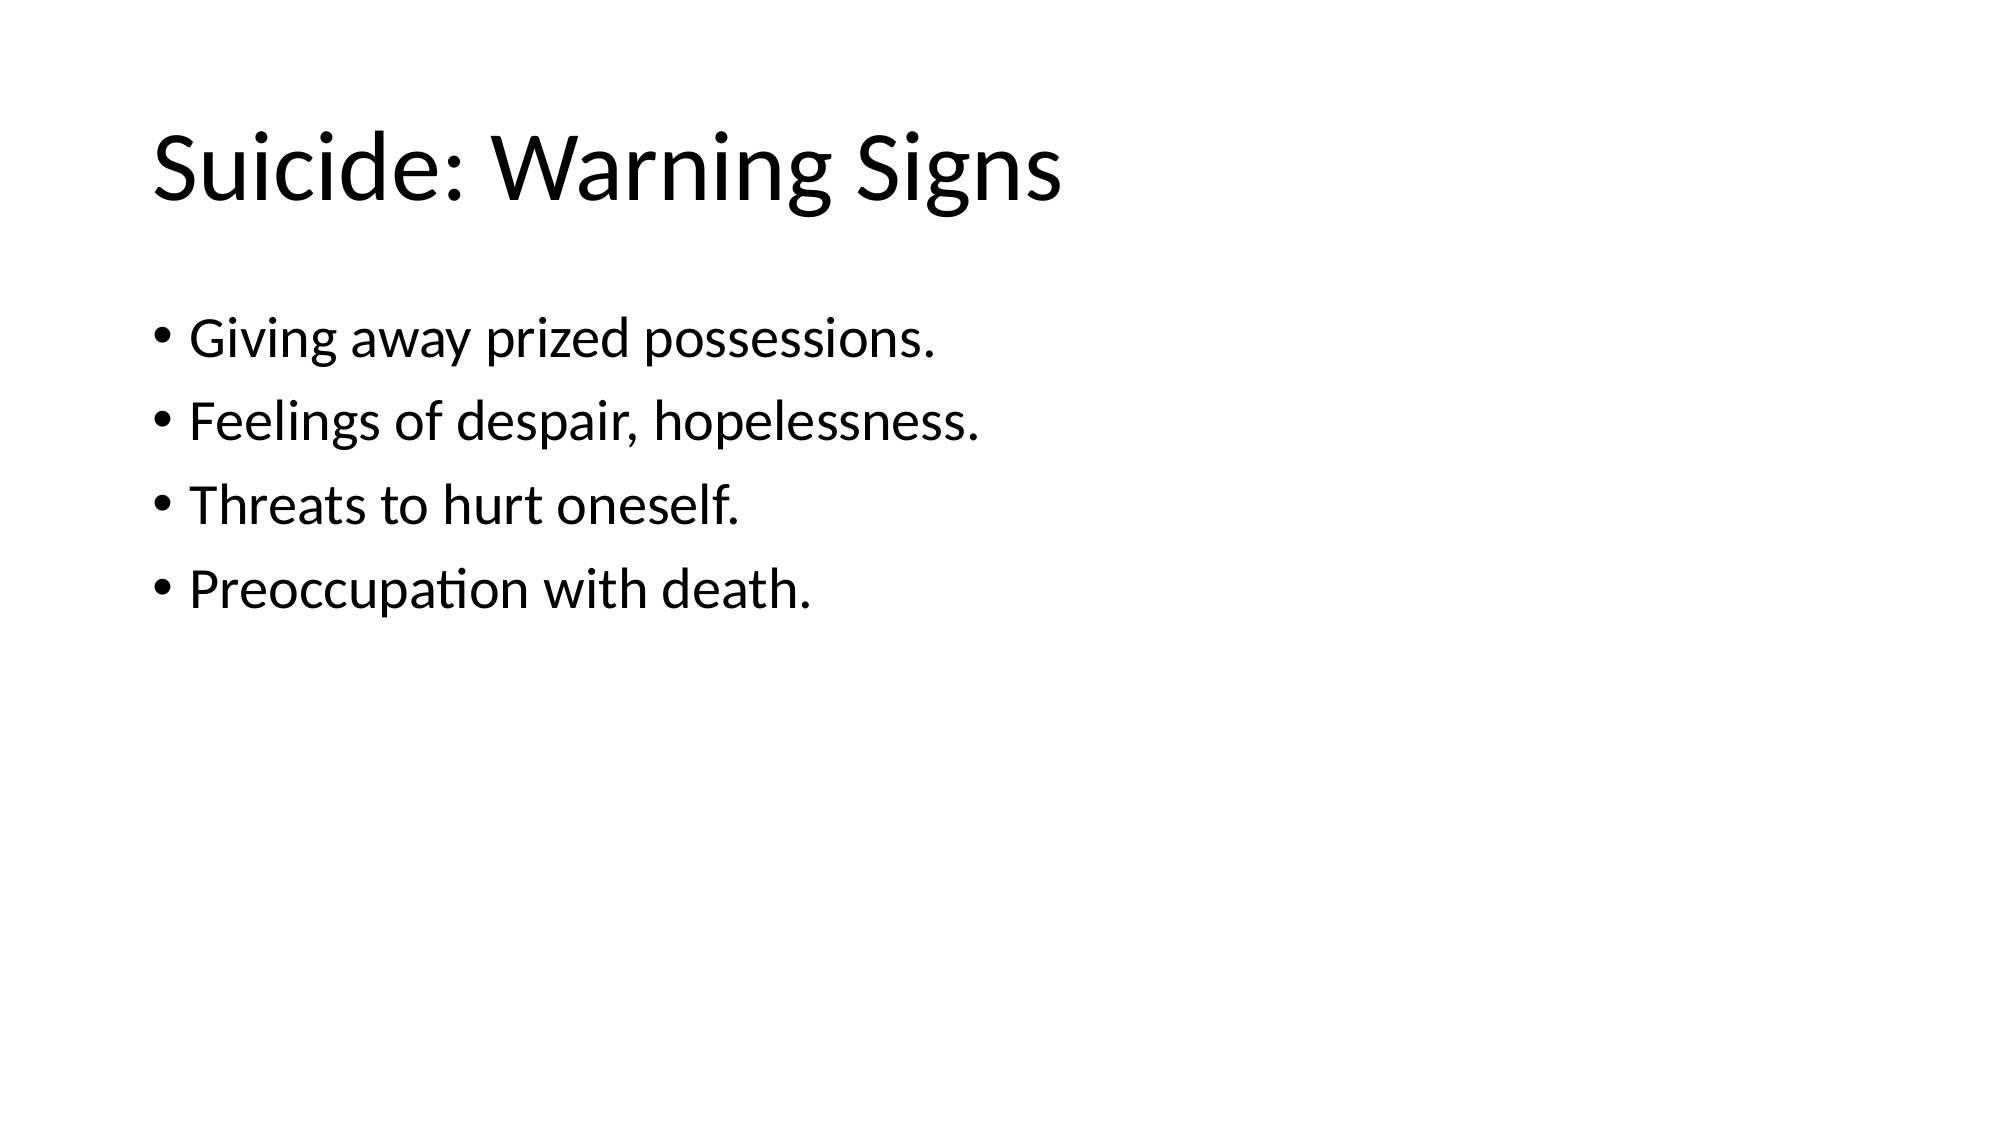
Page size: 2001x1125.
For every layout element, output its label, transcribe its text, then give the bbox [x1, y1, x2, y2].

list Giving away prized possessions. Feelings of despair, hopelessness. Threats to hurt oneself. Preoccupation with death. [137, 299, 1863, 1014]
title Suicide: Warning Signs [137, 59, 1863, 278]
